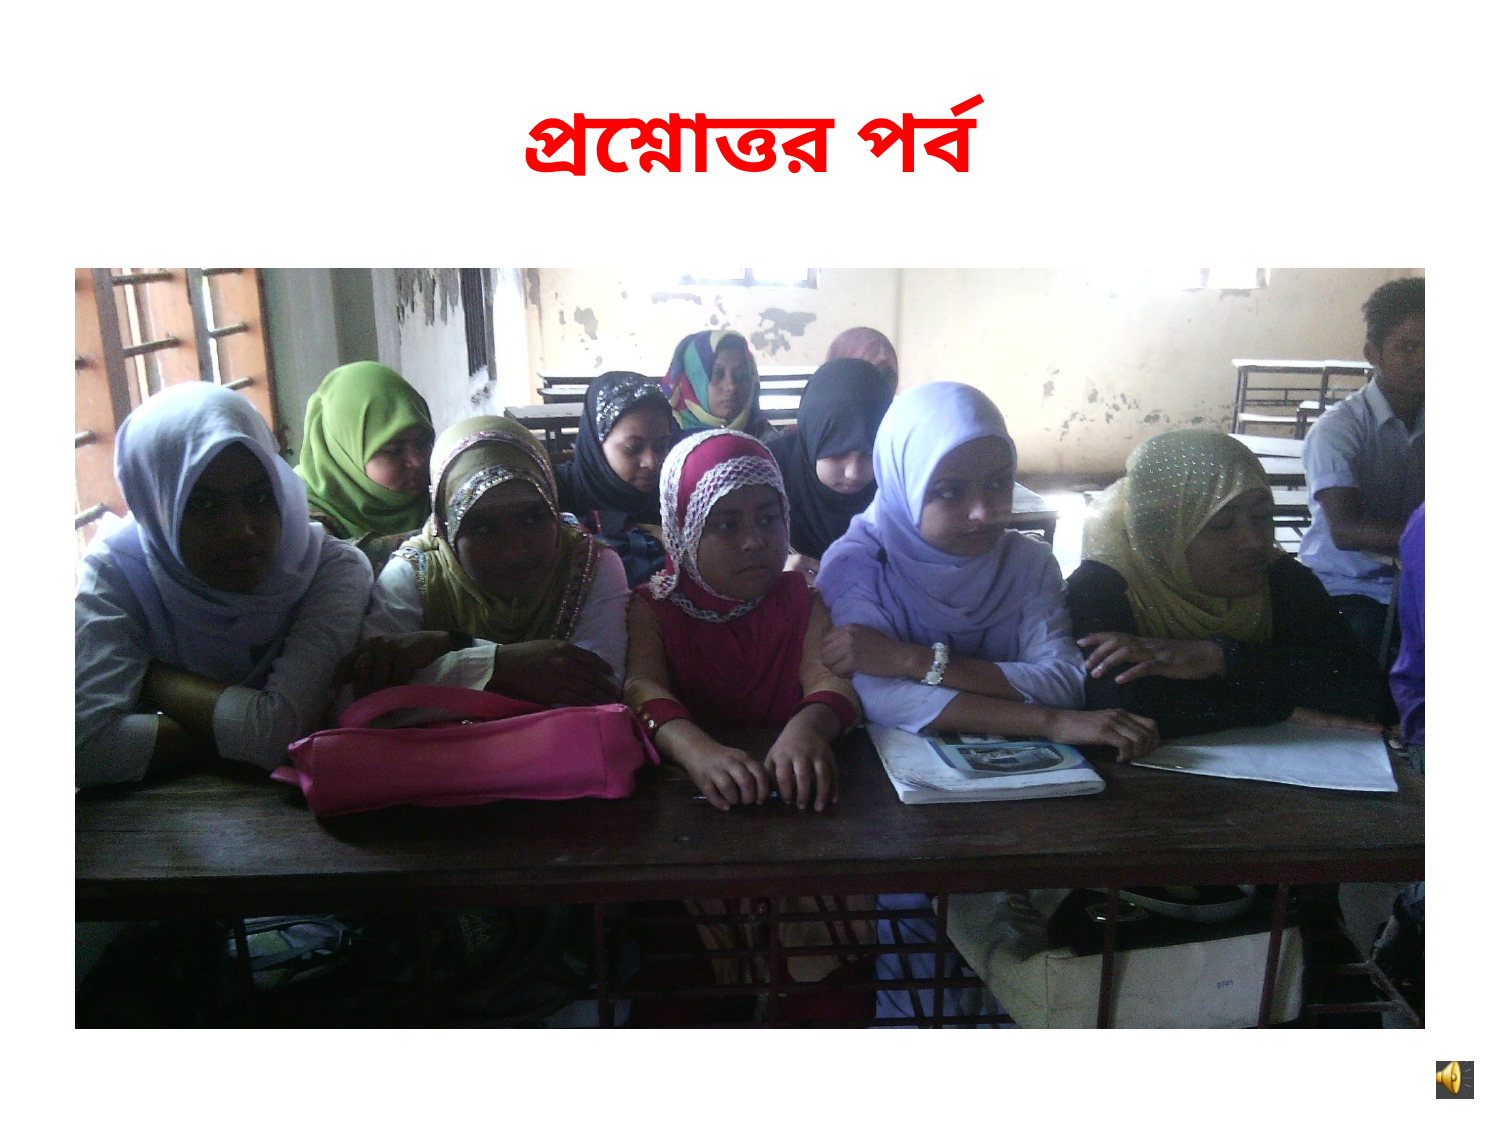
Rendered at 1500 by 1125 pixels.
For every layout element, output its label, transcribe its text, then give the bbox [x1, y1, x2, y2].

title প্রশ্নোত্তর পর্ব [75, 45, 1425, 233]
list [74, 268, 1426, 1029]
picture [1434, 1059, 1476, 1101]
